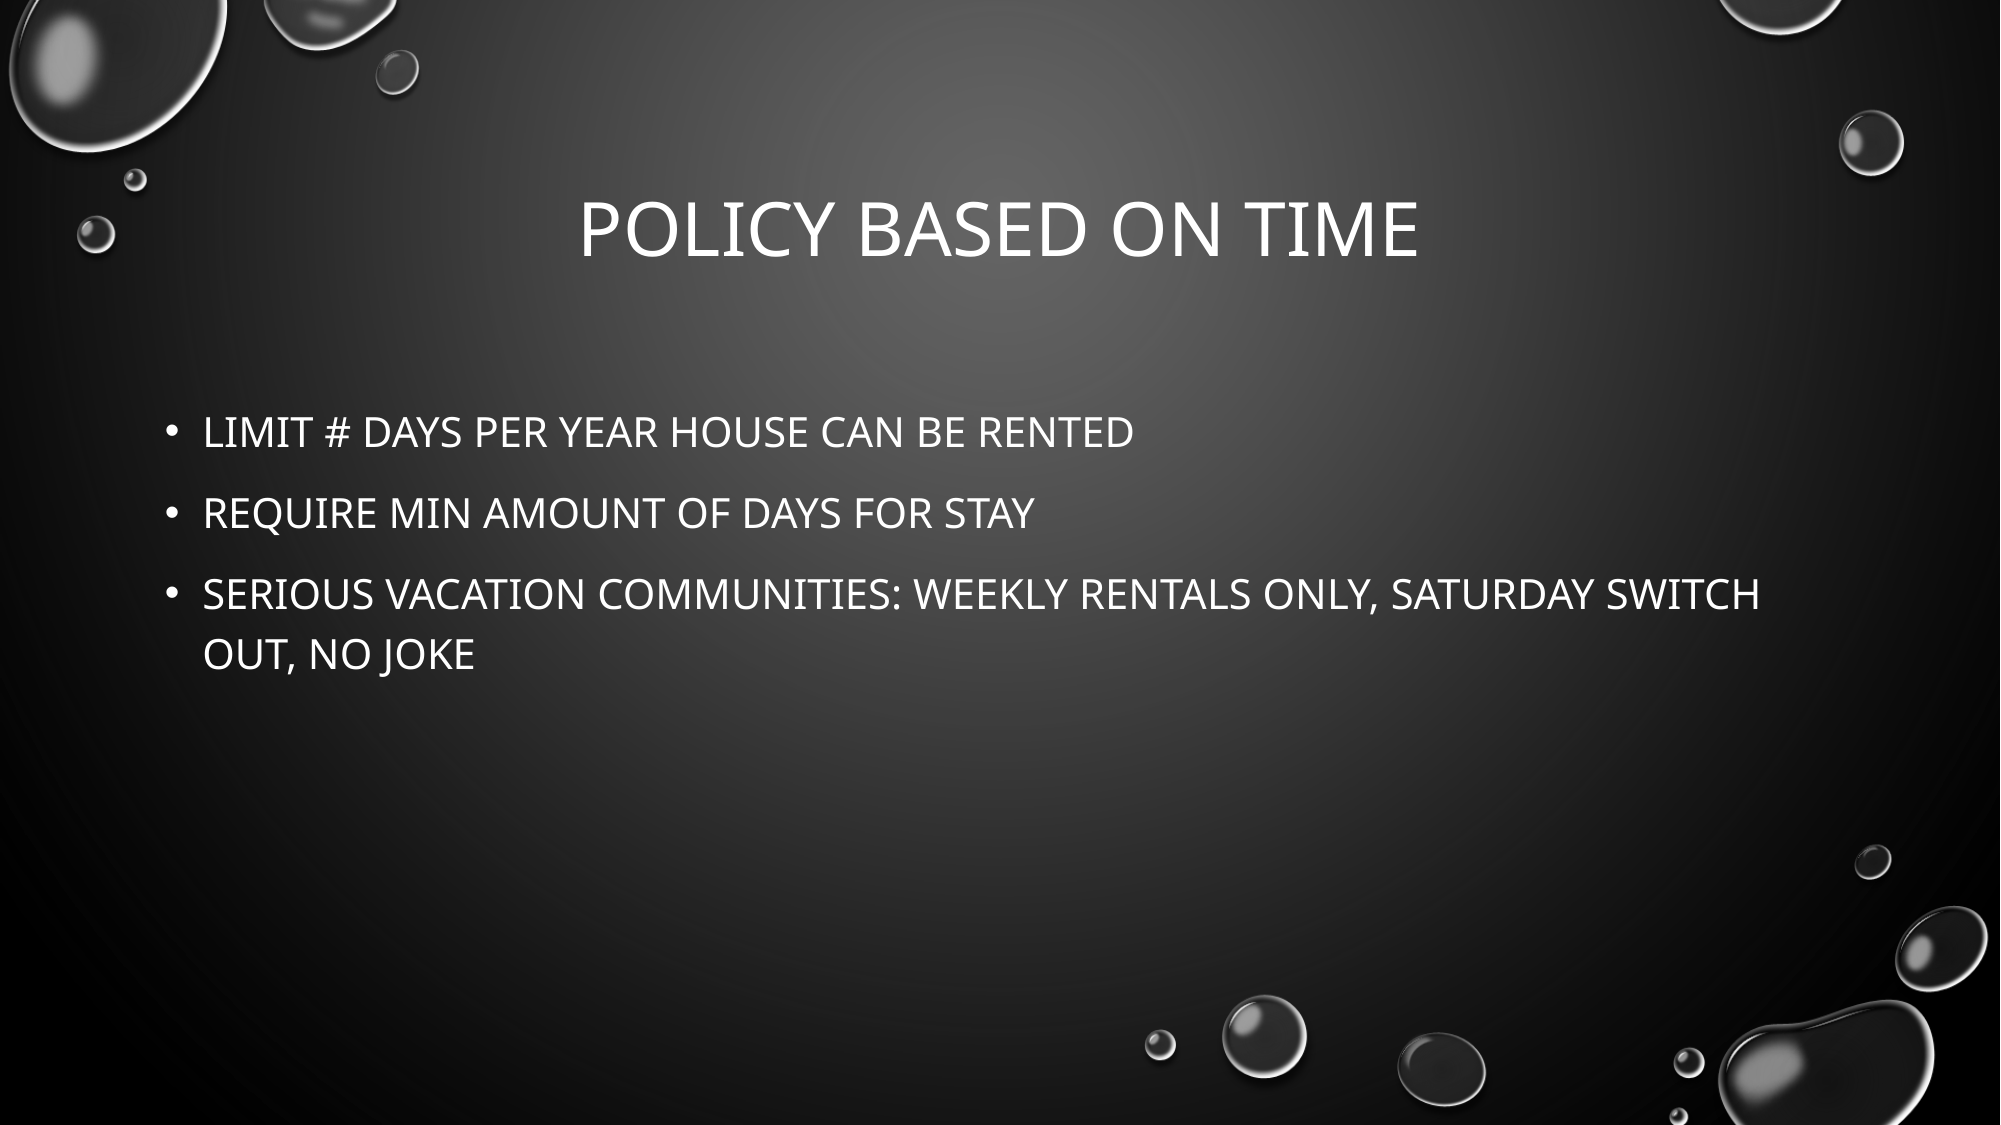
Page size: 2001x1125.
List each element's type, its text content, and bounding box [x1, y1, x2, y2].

list Limit # days per year house can be rented Require min amount of days for stay Serious vacation communities: weekly rentals only, Saturday switch out, no joke [149, 388, 1850, 950]
picture [0, 0, 2000, 1125]
title Policy based on time [149, 101, 1851, 364]
